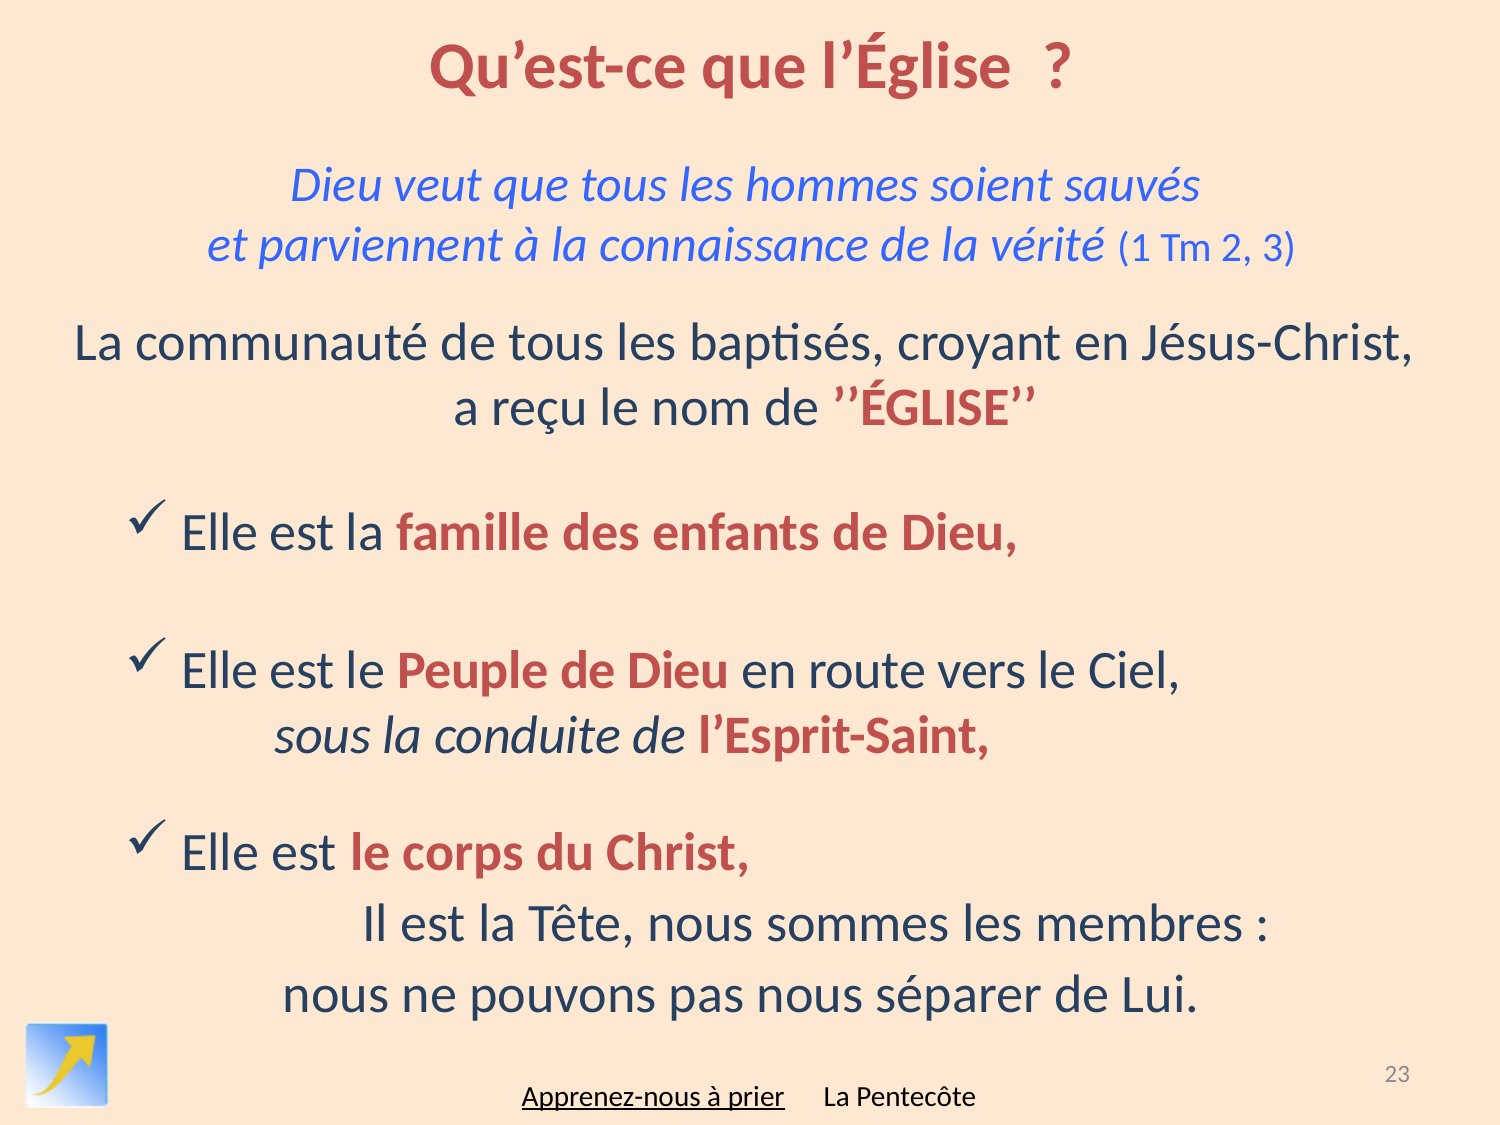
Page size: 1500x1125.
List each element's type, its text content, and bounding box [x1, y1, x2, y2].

text_box Elle est le Peuple de Dieu en route vers le Ciel, sous la conduite de l’Esprit-Saint, [110, 594, 1489, 772]
text_box Elle est le corps du Christ, Il est la Tête, nous sommes les membres : nous ne pouvons pas nous séparer de Lui. [110, 808, 1386, 1031]
text_box Apprenez-nous à prier La Pentecôte [506, 1069, 992, 1120]
slide_number 24 [1074, 1042, 1425, 1103]
text_box Elle est la famille des enfants de Dieu, [110, 488, 1364, 569]
text_box Qu’est-ce que l’Église ? Dieu veut que tous les hommes soient sauvés et parviennent à la connaissance de la vérité (1 Tm 2, 3) La communauté de tous les baptisés, croyant en Jésus-Christ, a reçu le nom de ’’ÉGLISE’’ [14, 14, 1489, 444]
picture [21, 1018, 114, 1112]
